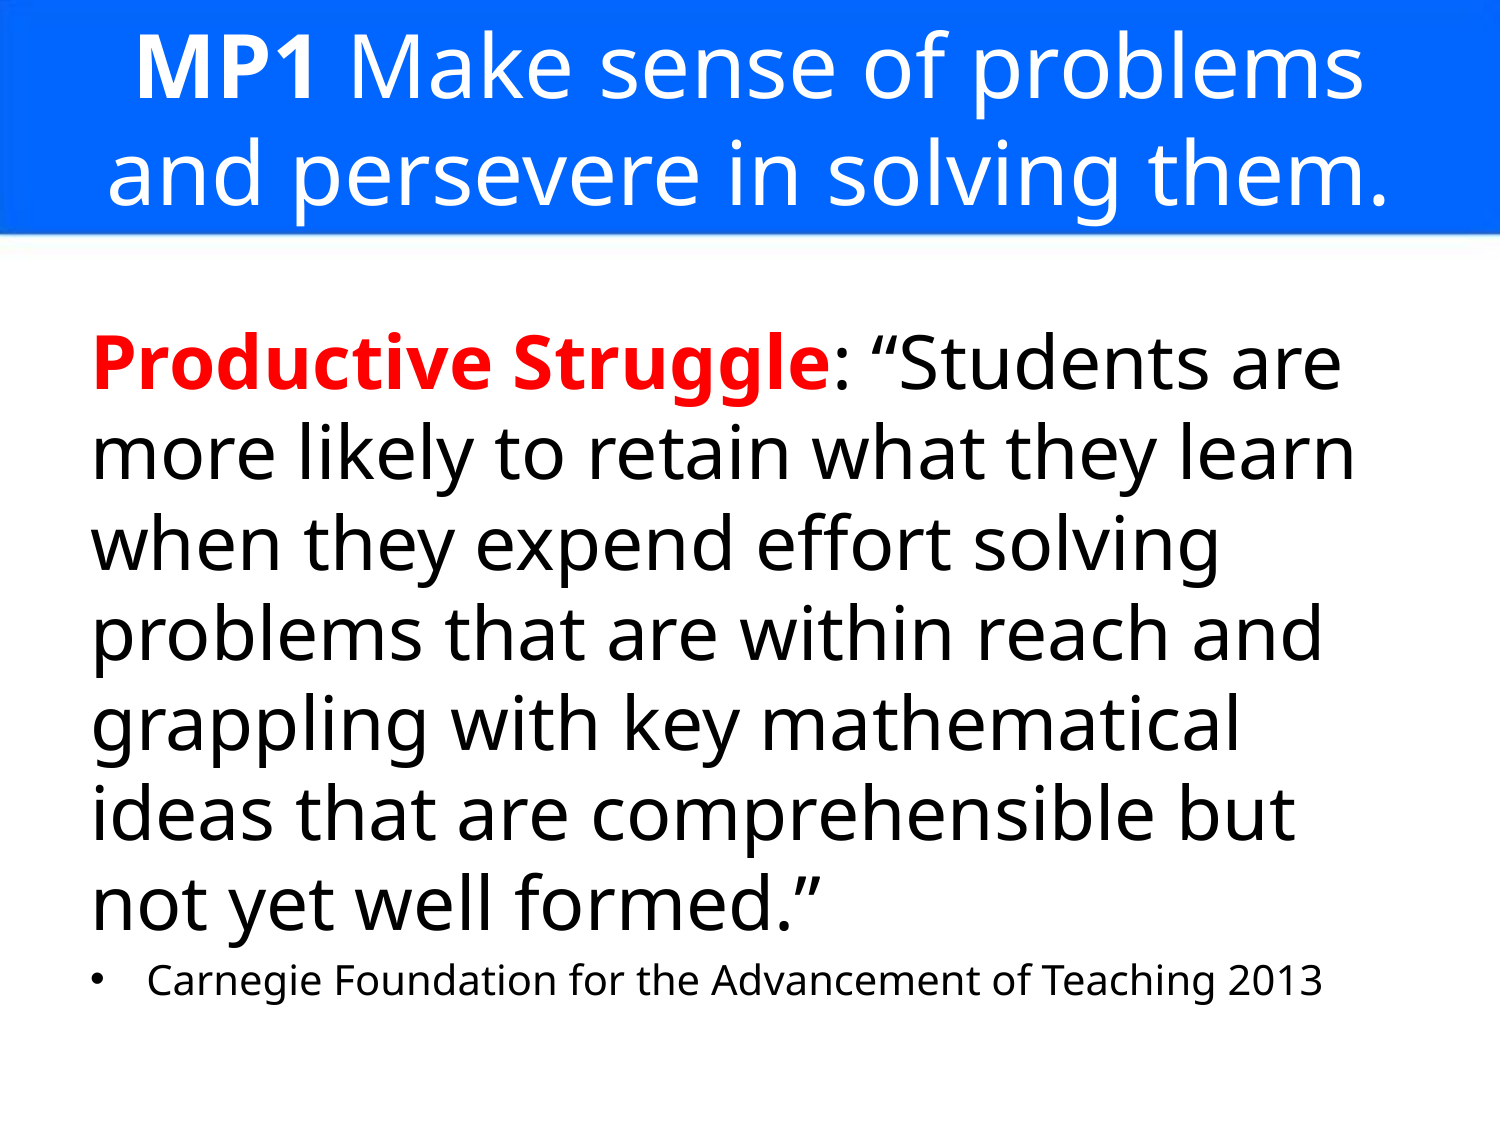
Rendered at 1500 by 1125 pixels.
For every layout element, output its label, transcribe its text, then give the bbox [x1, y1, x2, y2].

title MP1 Make sense of problems and persevere in solving them. [75, 0, 1425, 233]
list Productive Struggle: “Students are more likely to retain what they learn when they expend effort solving problems that are within reach and grappling with key mathematical ideas that are comprehensible but not yet well formed.” Carnegie Foundation for the Advancement of Teaching 2013 [75, 307, 1425, 1050]
picture [0, 0, 1500, 1125]
